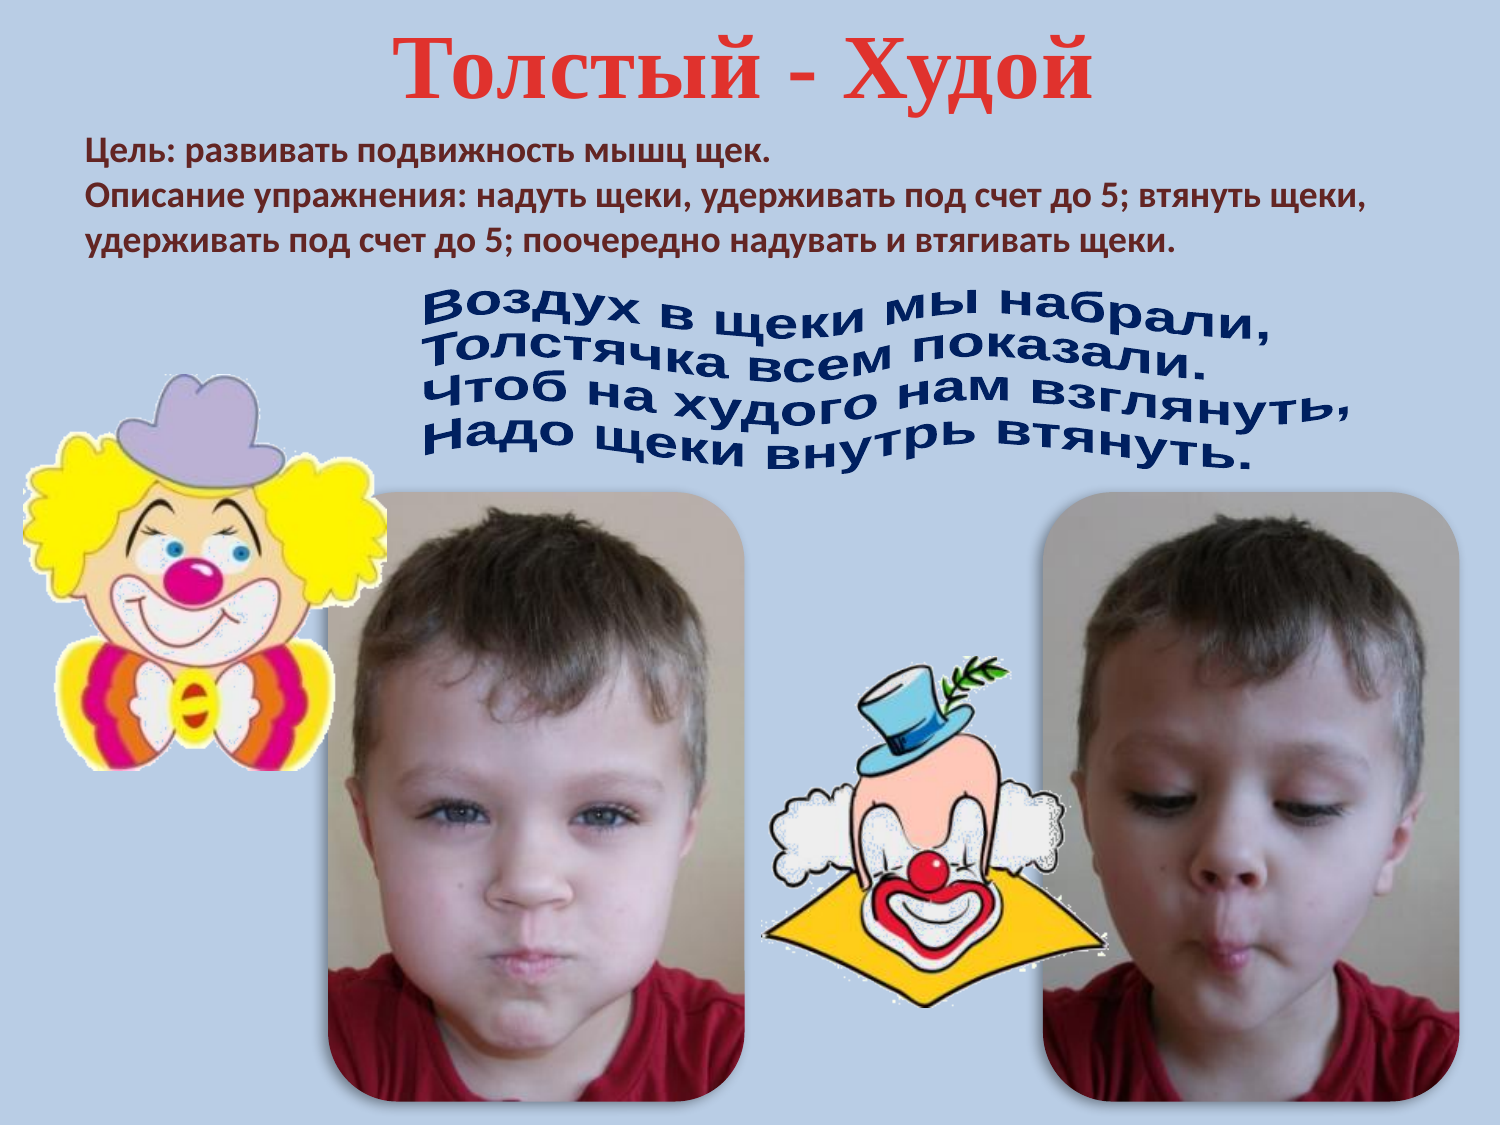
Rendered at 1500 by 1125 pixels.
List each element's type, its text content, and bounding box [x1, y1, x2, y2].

picture [761, 491, 1460, 1102]
picture [23, 374, 745, 1102]
text_box Цель: развивать подвижность мышц щек. Описание упражнения: надуть щеки, удерживать под счет до 5; втянуть щеки, удерживать под счет до 5; поочередно надувать и втягивать щеки. [70, 117, 1442, 267]
text_box Толстый - Худой [58, 0, 1430, 125]
